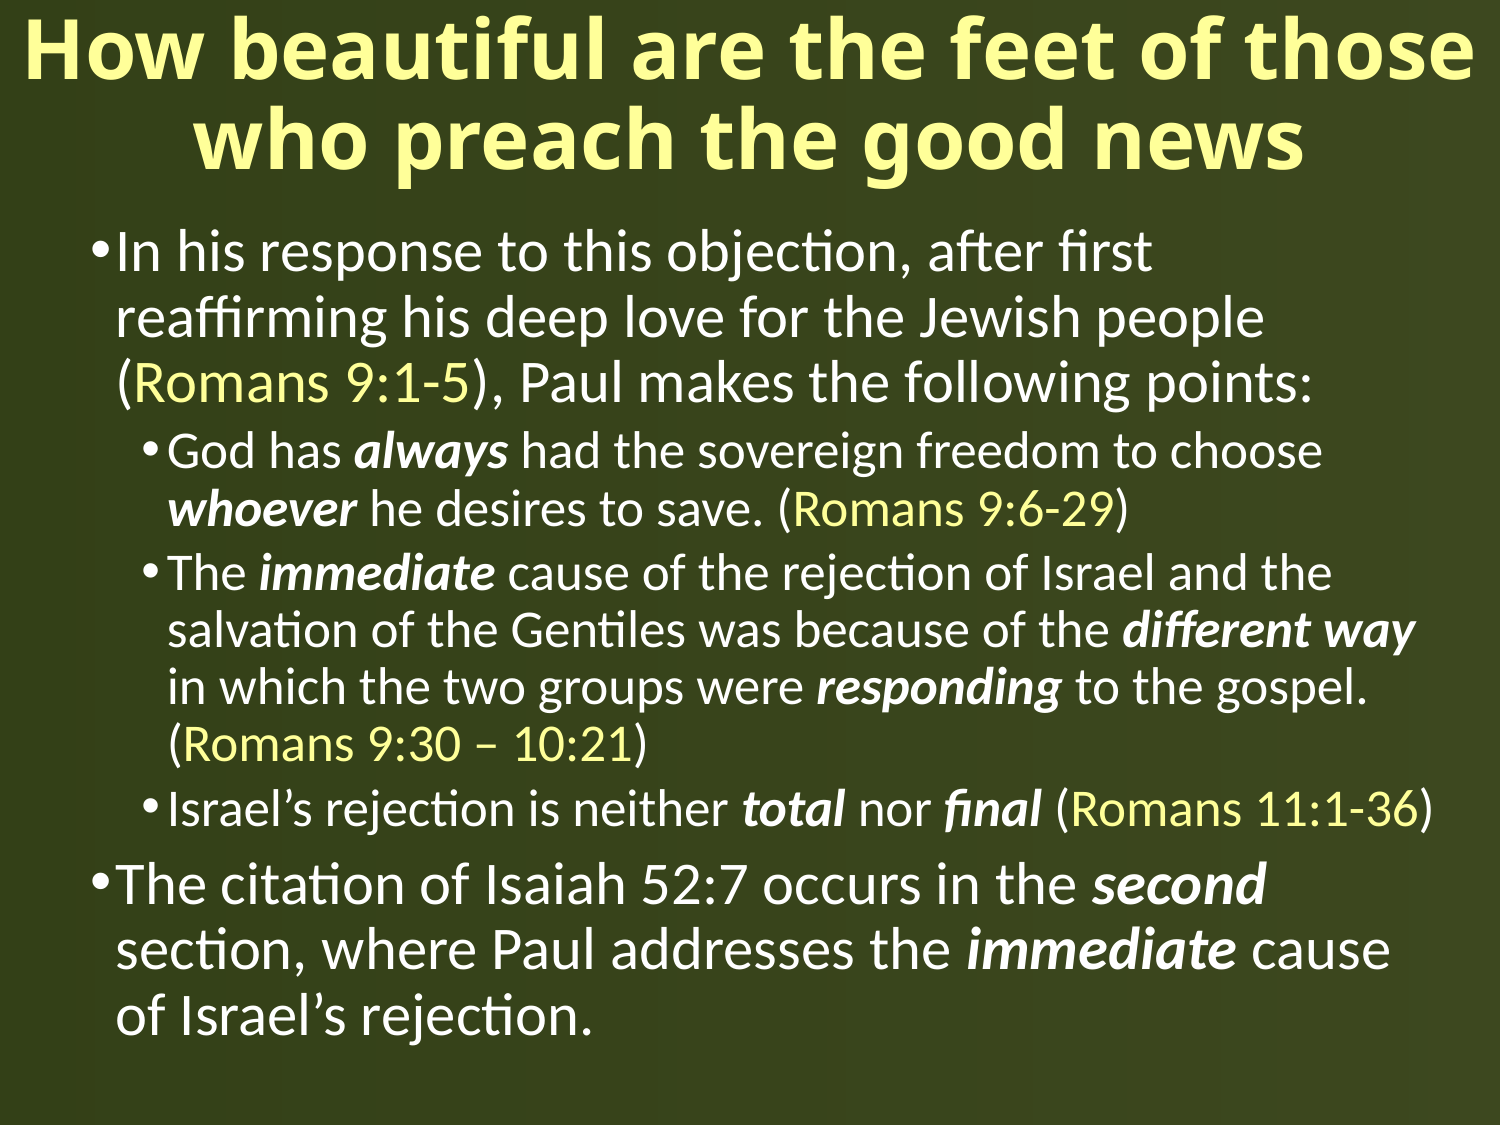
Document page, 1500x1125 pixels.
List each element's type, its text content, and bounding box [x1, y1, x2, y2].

list In his response to this objection, after first reaffirming his deep love for the Jewish people (Romans 9:1-5), Paul makes the following points: God has always had the sovereign freedom to choose whoever he desires to save. (Romans 9:6-29) The immediate cause of the rejection of Israel and the salvation of the Gentiles was because of the different way in which the two groups were responding to the gospel. (Romans 9:30 – 10:21) Israel’s rejection is neither total nor final (Romans 11:1-36) The citation of Isaiah 52:7 occurs in the second section, where Paul addresses the immediate cause of Israel’s rejection. [75, 212, 1456, 1116]
title How beautiful are the feet of those who preach the good news [0, 0, 1500, 196]
